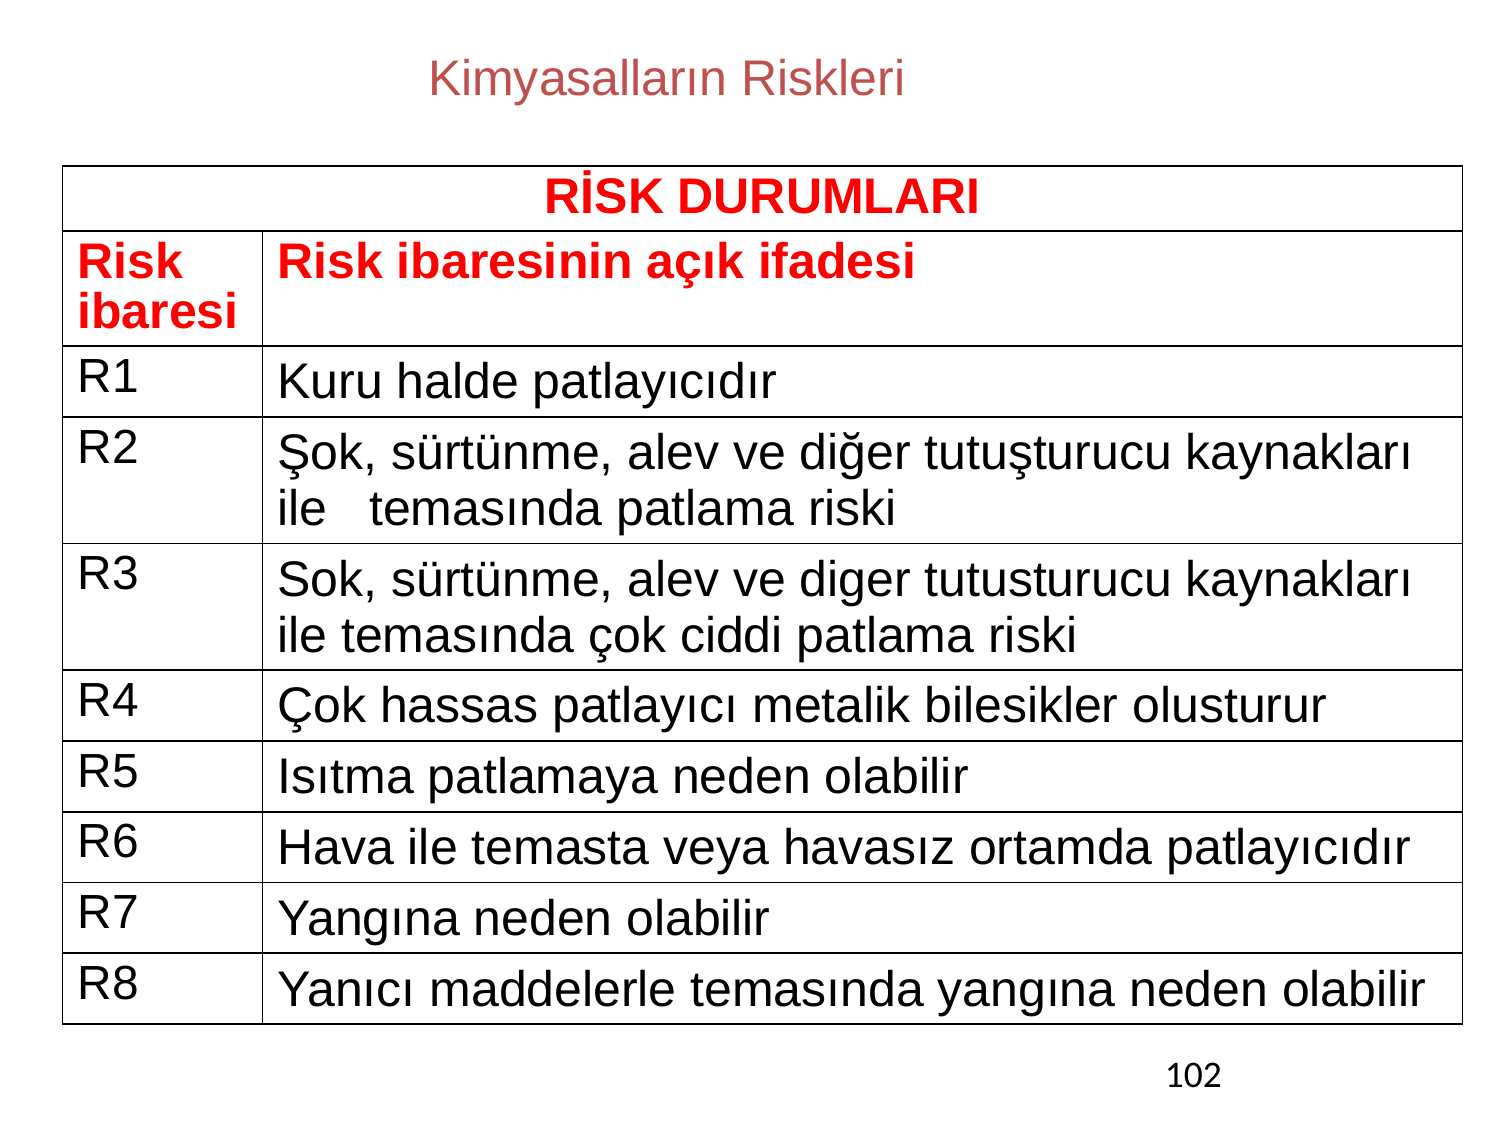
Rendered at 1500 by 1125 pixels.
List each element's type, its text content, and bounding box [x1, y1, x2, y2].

table_cell Hava ile temasta veya havasız ortamda patlayıcıdır [263, 813, 1462, 882]
table_header RİSK DURUMLARI [63, 167, 1462, 230]
table_cell R4 [63, 671, 262, 740]
table_cell R8 [63, 954, 262, 1023]
table_cell R7 [63, 883, 262, 952]
table_cell Yangına neden olabilir [263, 883, 1462, 952]
table_cell R6 [63, 813, 262, 882]
table_cell R1 [63, 347, 262, 416]
table_cell R3 [63, 544, 262, 669]
slide_number 102 [1074, 1042, 1425, 1103]
table_cell R5 [63, 742, 262, 811]
table_cell Şok, sürtünme, alev ve diğer tutuşturucu kaynakları ile temasında patlama riski [263, 418, 1462, 543]
table_cell Risk ibaresi [63, 232, 262, 345]
table_cell R2 [63, 418, 262, 543]
table_cell Risk ibaresinin açık ifadesi [263, 232, 1462, 345]
table_cell Sok, sürtünme, alev ve diger tutusturucu kaynakları ile temasında çok ciddi patlama riski [263, 544, 1462, 669]
table_cell Isıtma patlamaya neden olabilir [263, 742, 1462, 811]
table_cell Yanıcı maddelerle temasında yangına neden olabilir [263, 954, 1462, 1023]
table_cell Çok hassas patlayıcı metalik bilesikler olusturur [263, 671, 1462, 740]
text_box Kimyasalların Riskleri [413, 37, 921, 113]
table_cell Kuru halde patlayıcıdır [263, 347, 1462, 416]
